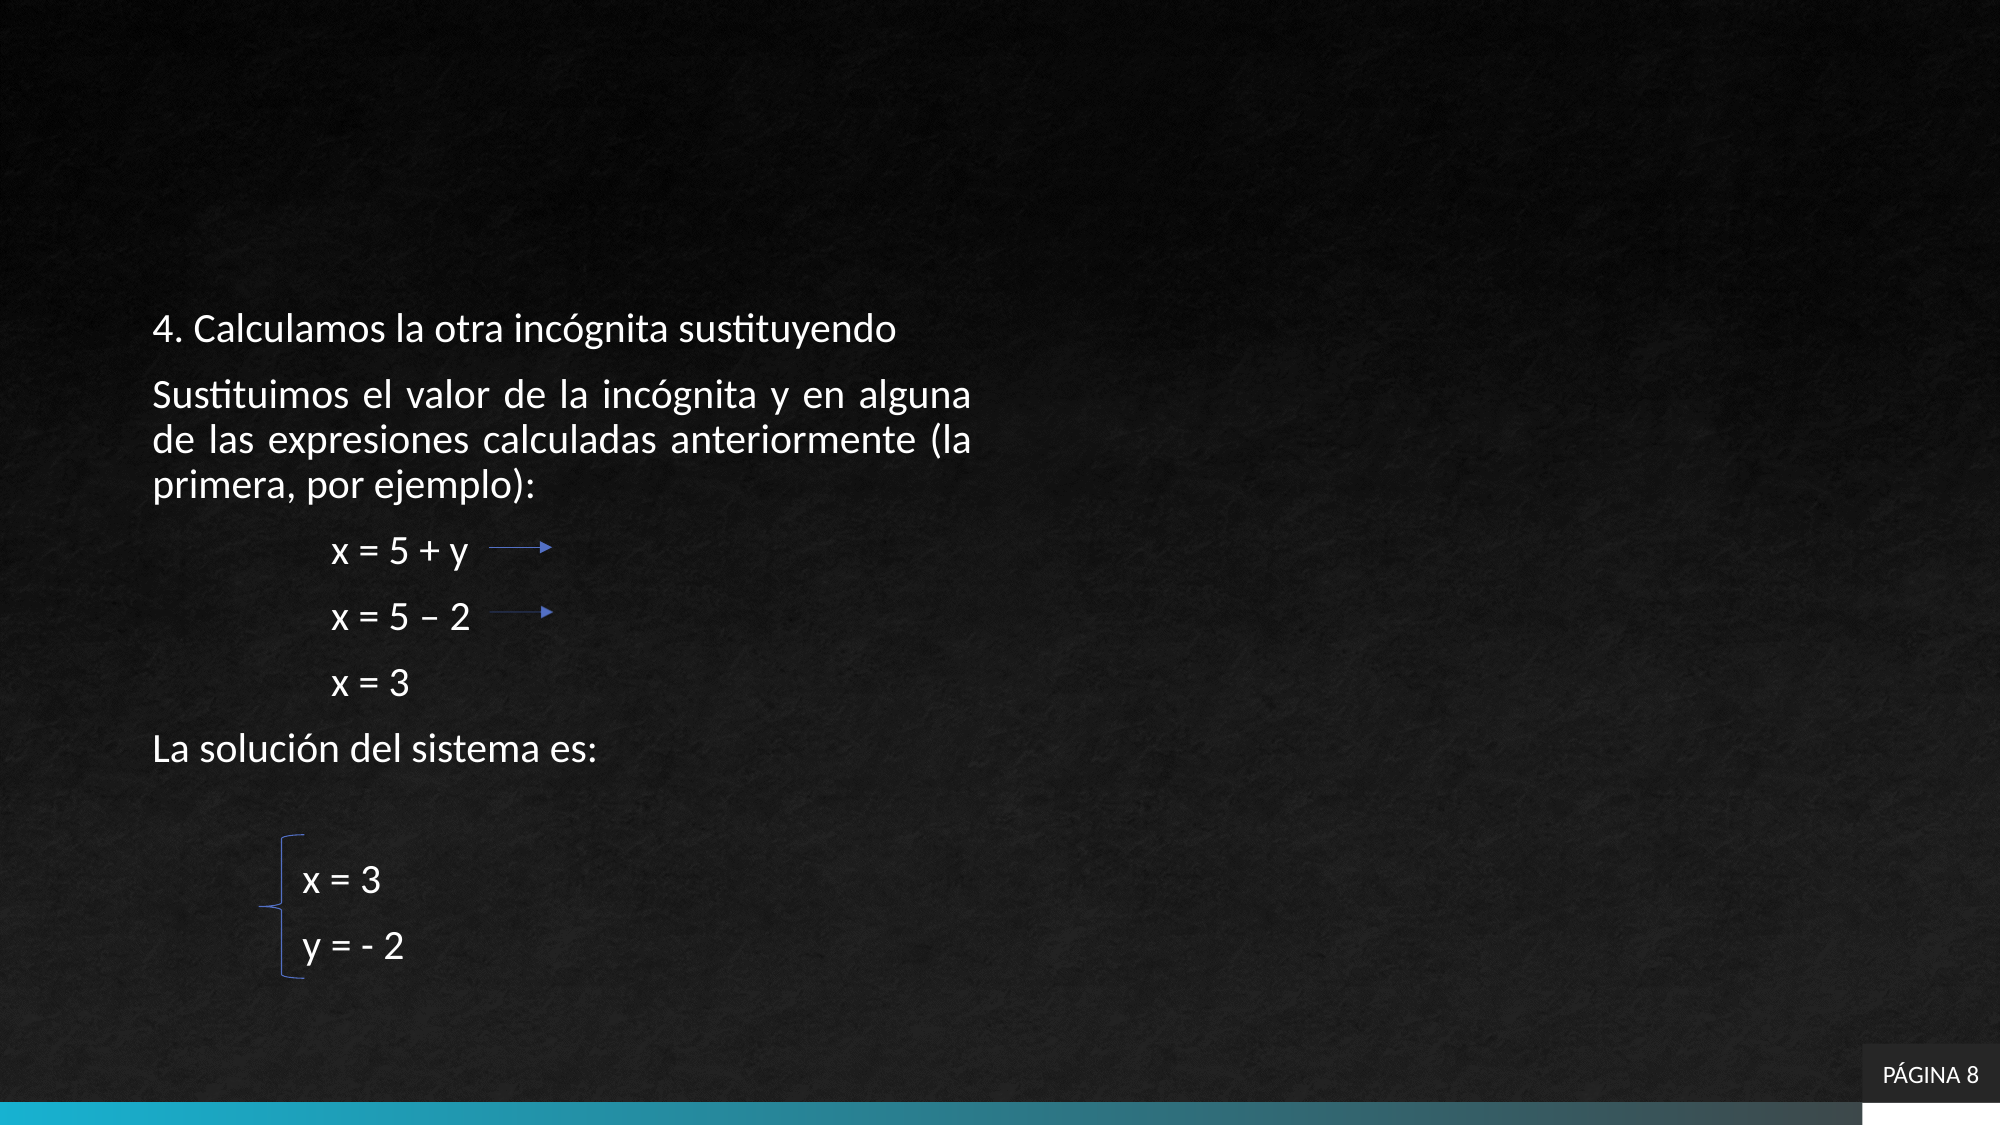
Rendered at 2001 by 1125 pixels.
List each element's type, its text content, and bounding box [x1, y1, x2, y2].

slide_number PÁGINA 8 [1862, 1043, 2000, 1103]
list 4. Calculamos la otra incógnita sustituyendo Sustituimos el valor de la incógnita y en alguna de las expresiones calculadas anteriormente (la primera, por ejemplo): x = 5 + y x = 5 – 2 x = 3 La solución del sistema es: x = 3 y = - 2 [137, 299, 988, 1014]
text_box [258, 834, 305, 979]
picture [0, 0, 2000, 1103]
